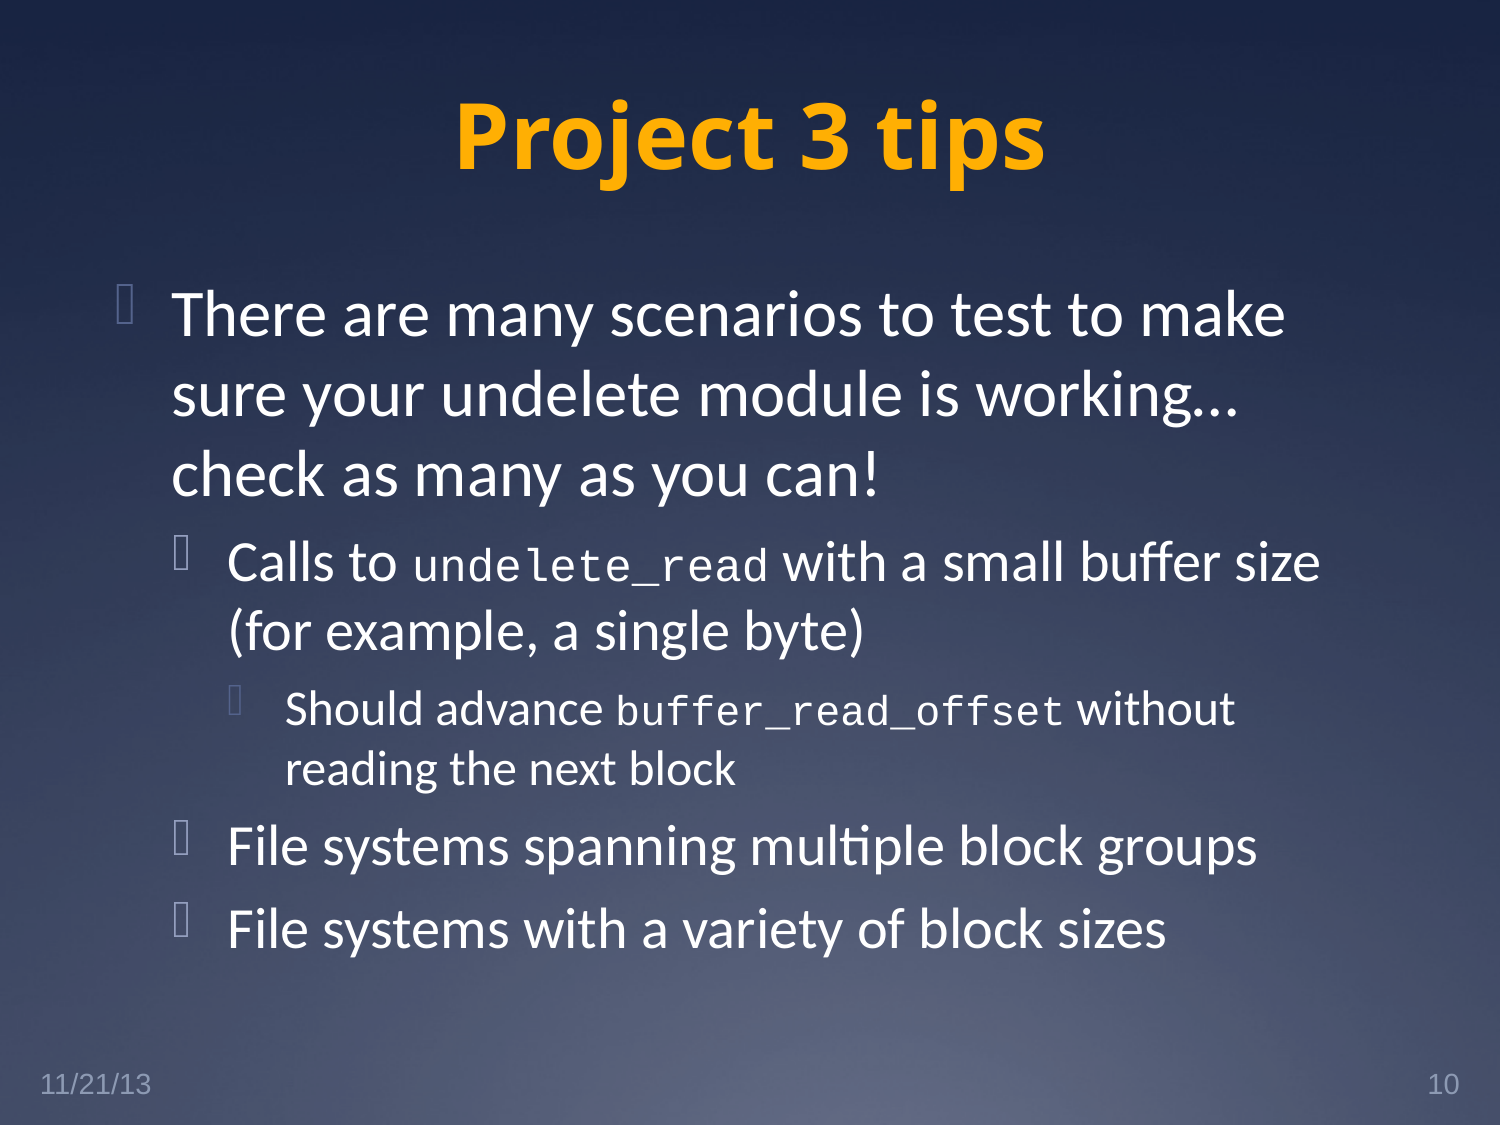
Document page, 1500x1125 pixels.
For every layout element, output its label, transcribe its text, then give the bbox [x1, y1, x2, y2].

slide_number 10 [1374, 1052, 1475, 1113]
list There are many scenarios to test to make sure your undelete module is working…check as many as you can! Calls to undelete_read with a small buffer size (for example, a single byte) Should advance buffer_read_offset without reading the next block File systems spanning multiple block groups File systems with a variety of block sizes [99, 262, 1400, 1005]
title Project 3 tips [37, 70, 1463, 200]
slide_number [24, 1052, 288, 1113]
